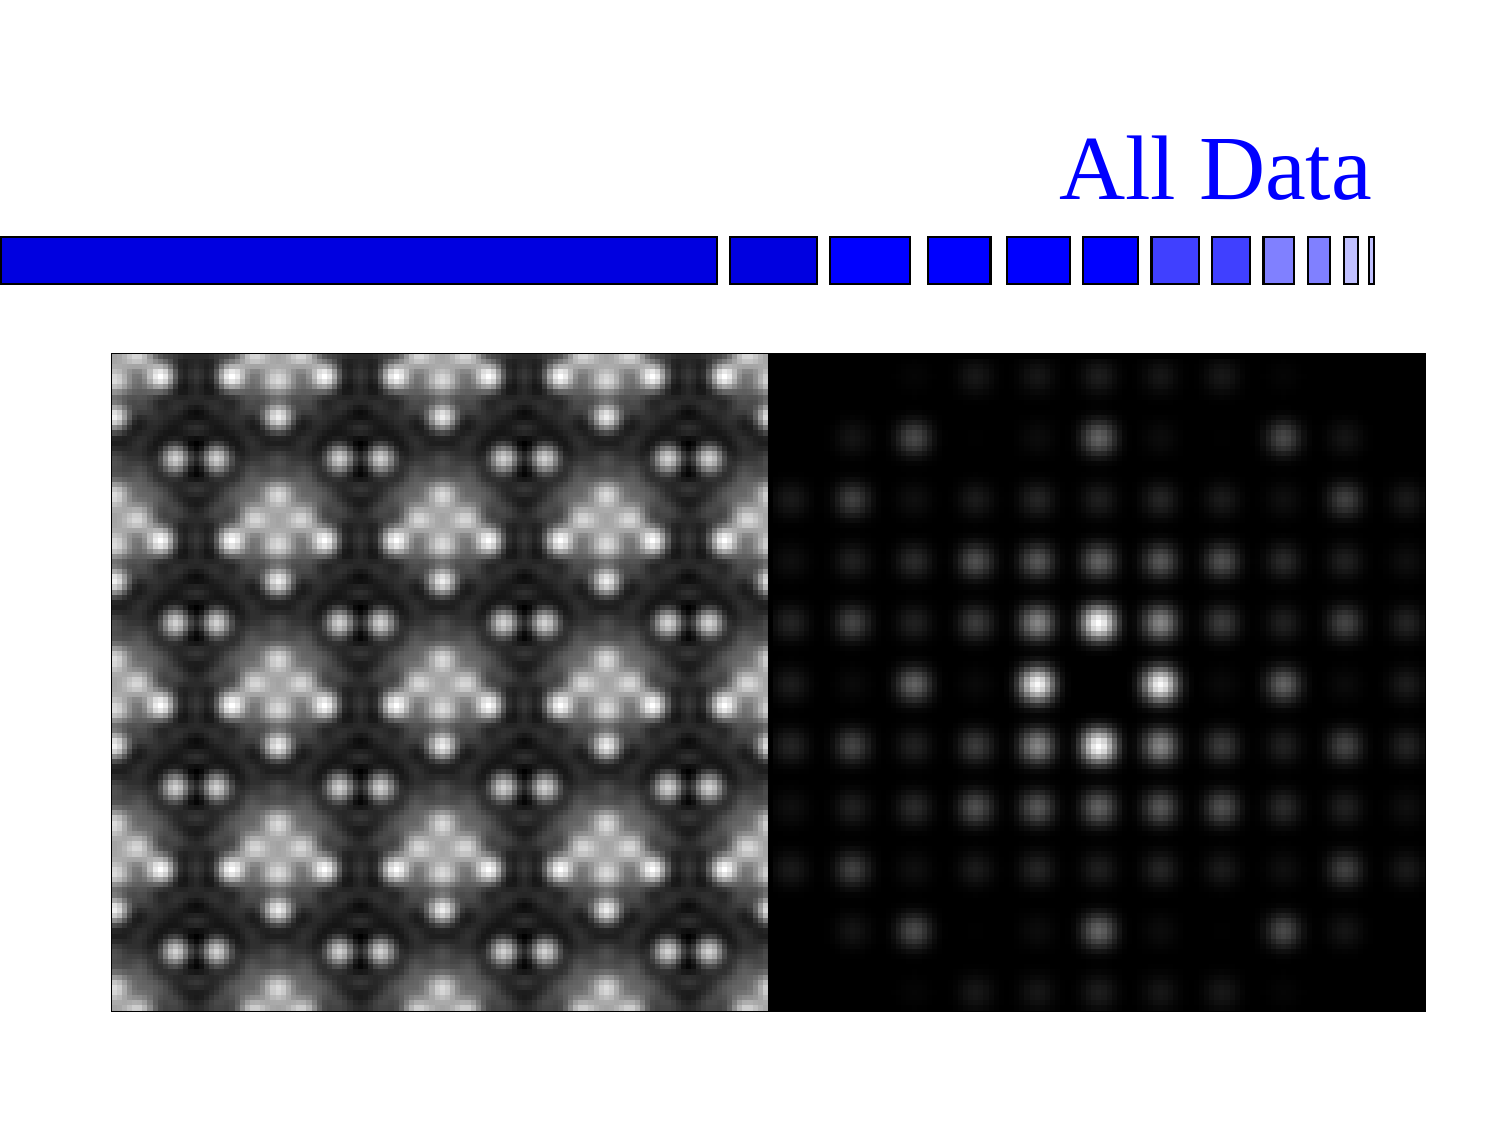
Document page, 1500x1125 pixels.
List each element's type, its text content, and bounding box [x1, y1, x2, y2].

title All Data [112, 31, 1388, 225]
picture [112, 354, 1425, 1011]
